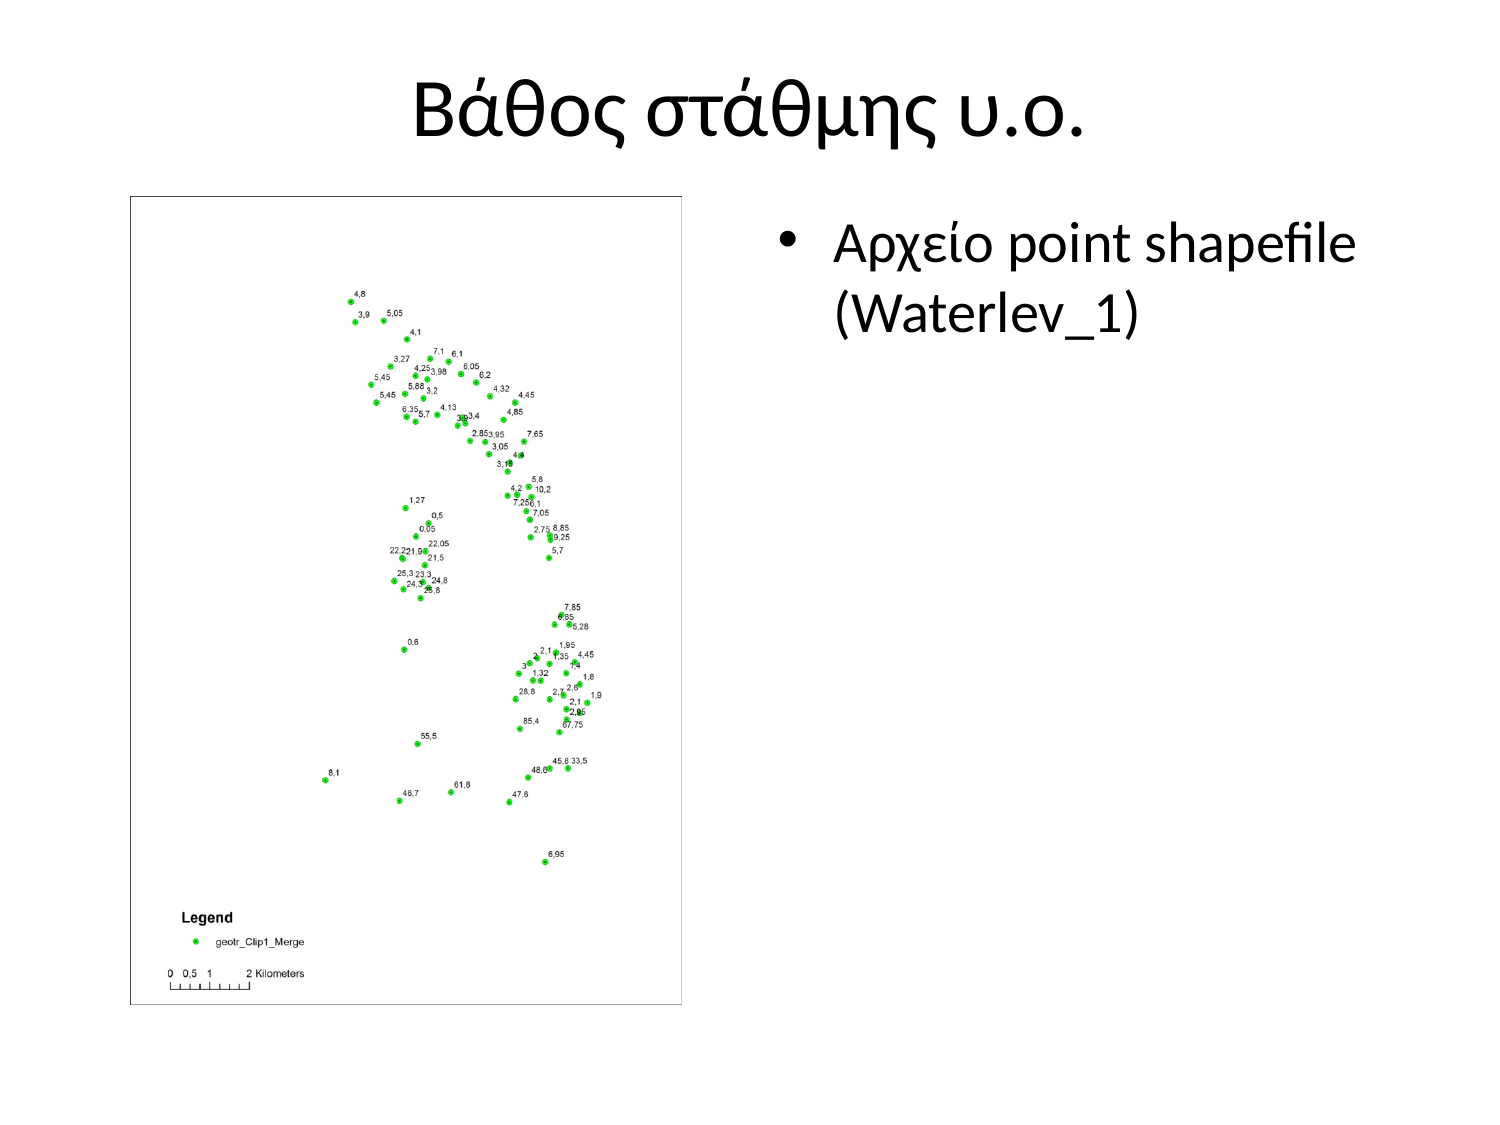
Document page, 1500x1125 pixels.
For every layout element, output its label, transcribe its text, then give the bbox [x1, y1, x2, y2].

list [130, 196, 682, 1006]
list Αρχείο point shapefile (Waterlev_1) [762, 196, 1425, 1005]
title Βάθος στάθμης υ.ο. [75, 45, 1425, 161]
